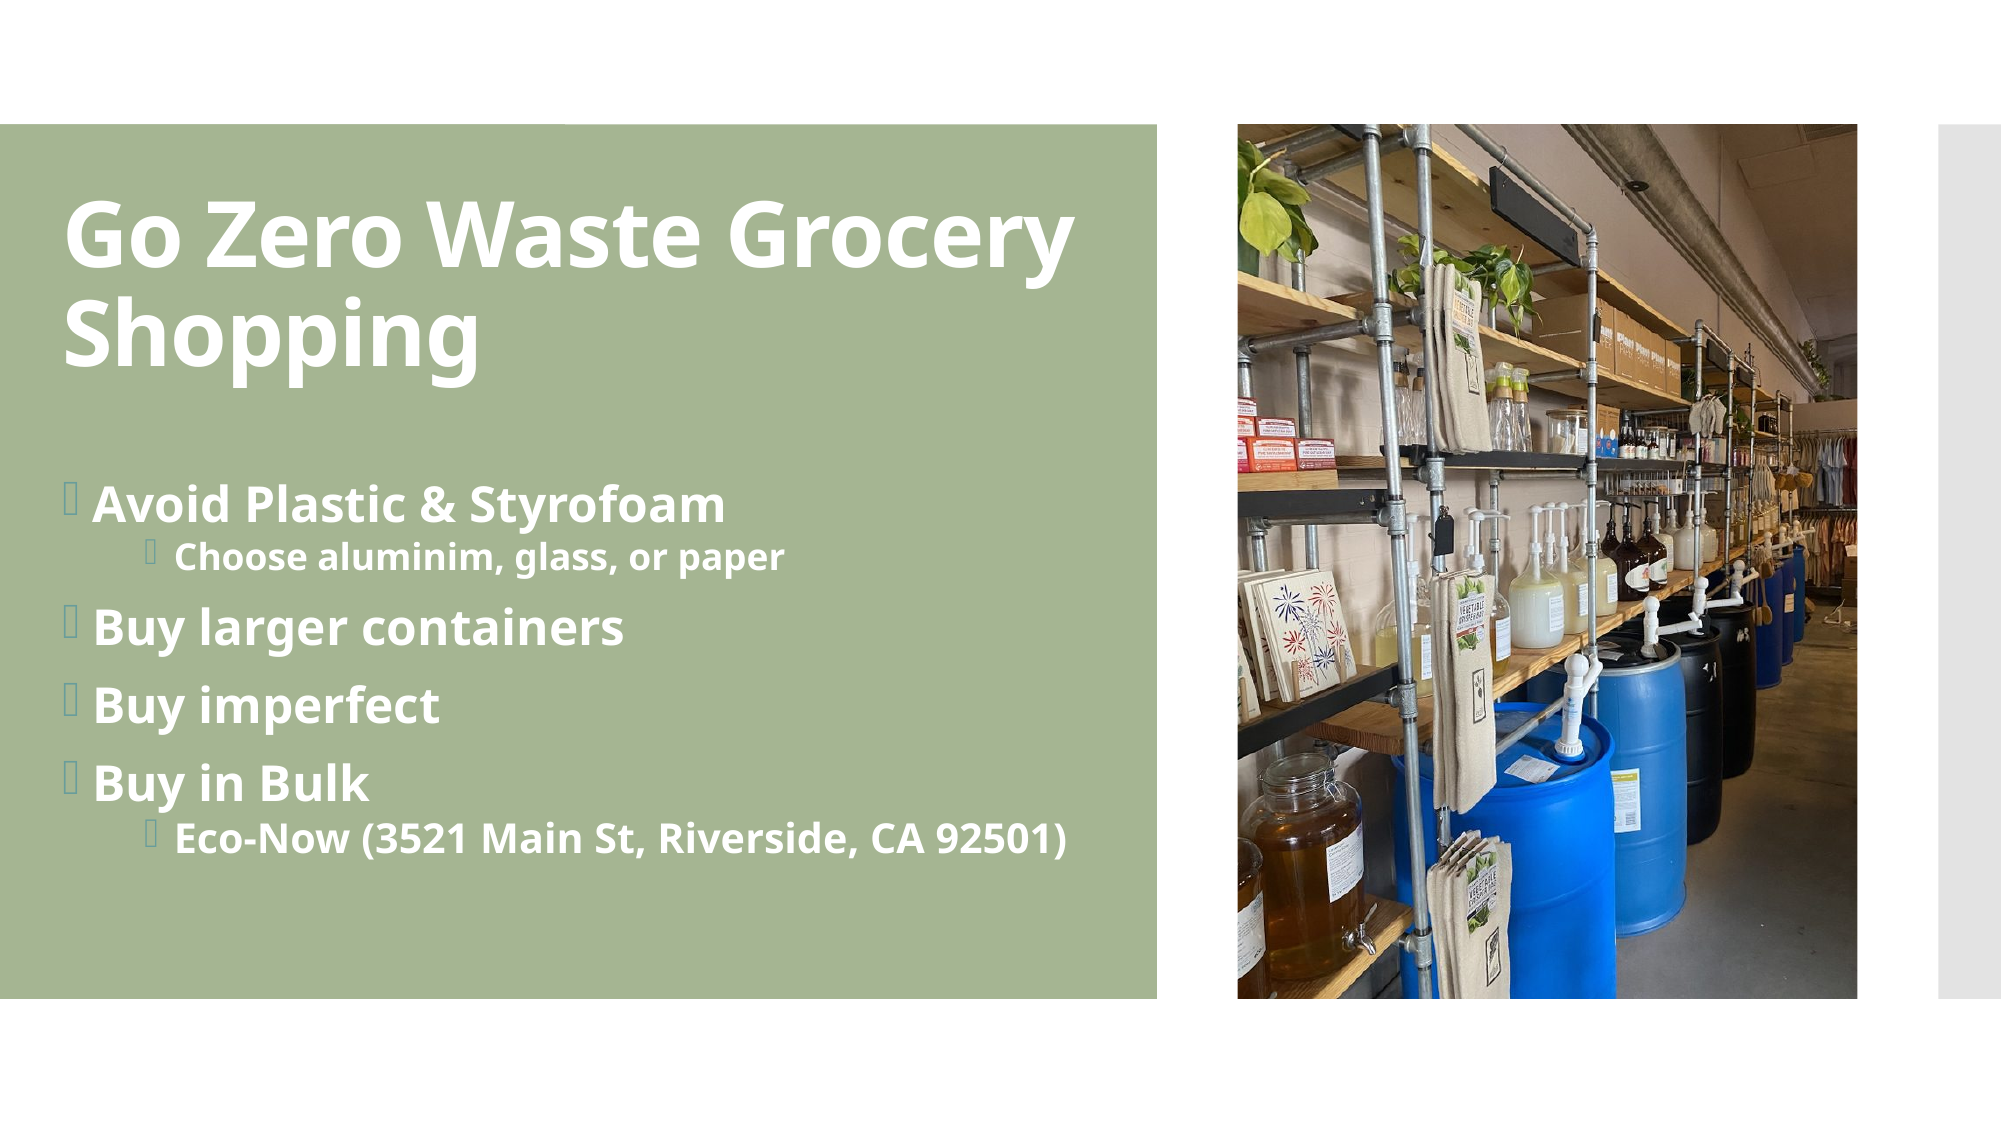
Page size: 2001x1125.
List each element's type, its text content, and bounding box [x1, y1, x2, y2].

text_box [0, 124, 1158, 1000]
list Avoid Plastic & Styrofoam Choose aluminim, glass, or paper Buy larger containers Buy imperfect Buy in Bulk Eco-Now (3521 Main St, Riverside, CA 92501) [47, 472, 1106, 873]
title Go Zero Waste Grocery Shopping [47, 184, 1106, 391]
picture [1237, 124, 1858, 1000]
